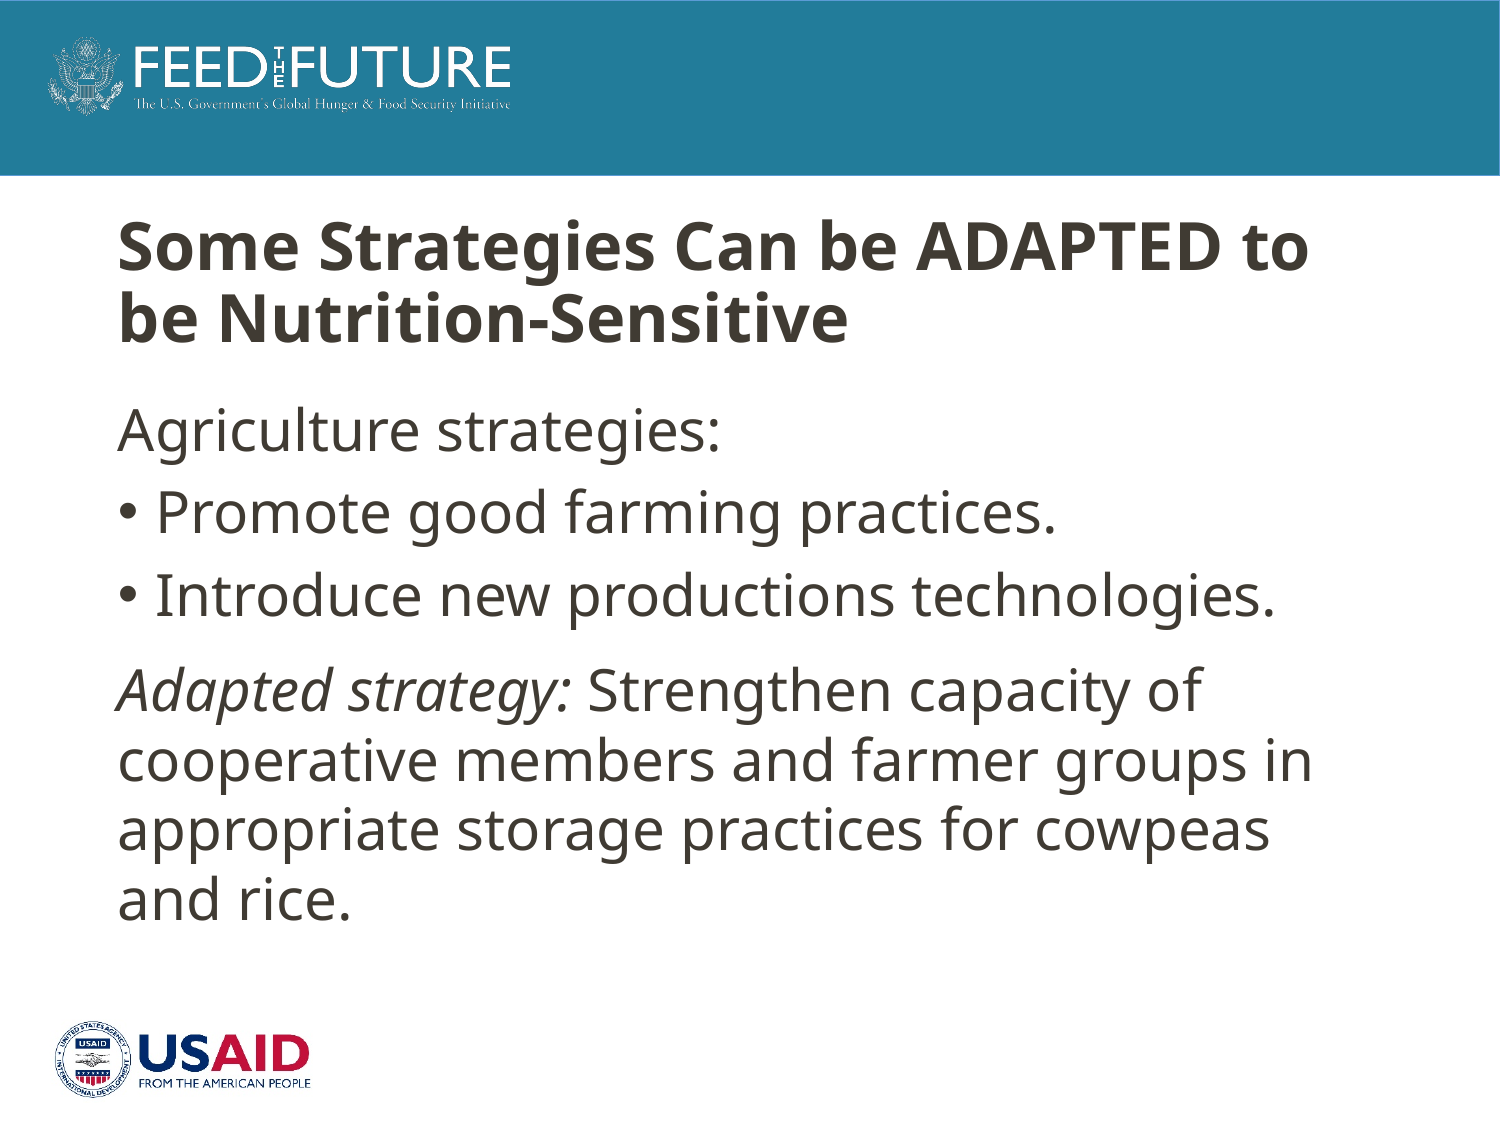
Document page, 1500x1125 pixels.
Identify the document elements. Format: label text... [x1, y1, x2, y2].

list Agriculture strategies: Promote good farming practices. Introduce new productions technologies. Adapted strategy: Strengthen capacity of cooperative members and farmer groups in appropriate storage practices for cowpeas and rice. [103, 385, 1397, 976]
title Some Strategies Can be ADAPTED to be Nutrition-Sensitive [103, 205, 1397, 385]
picture [17, 1016, 321, 1103]
